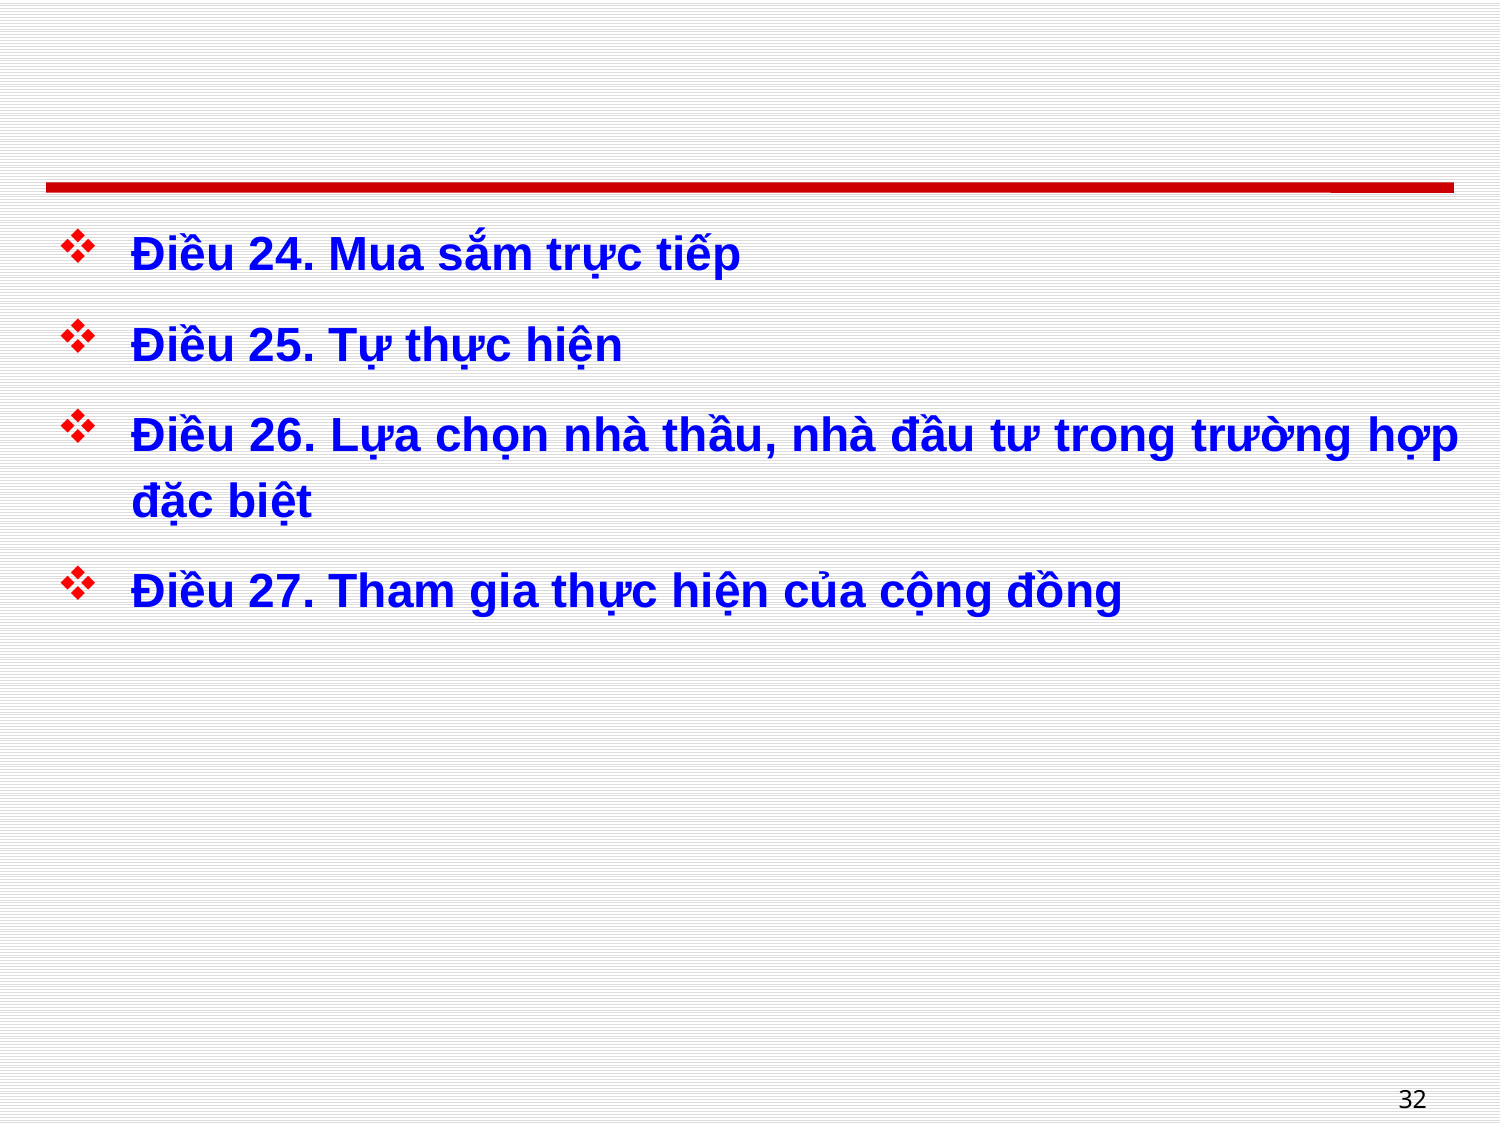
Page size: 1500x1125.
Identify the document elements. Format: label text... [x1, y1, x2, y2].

text_box Điều 24. Mua sắm trực tiếp Điều 25. Tự thực hiện Điều 26. Lựa chọn nhà thầu, nhà đầu tư trong trường hợp đặc biệt Điều 27. Tham gia thực hiện của cộng đồng [23, 199, 1477, 1088]
